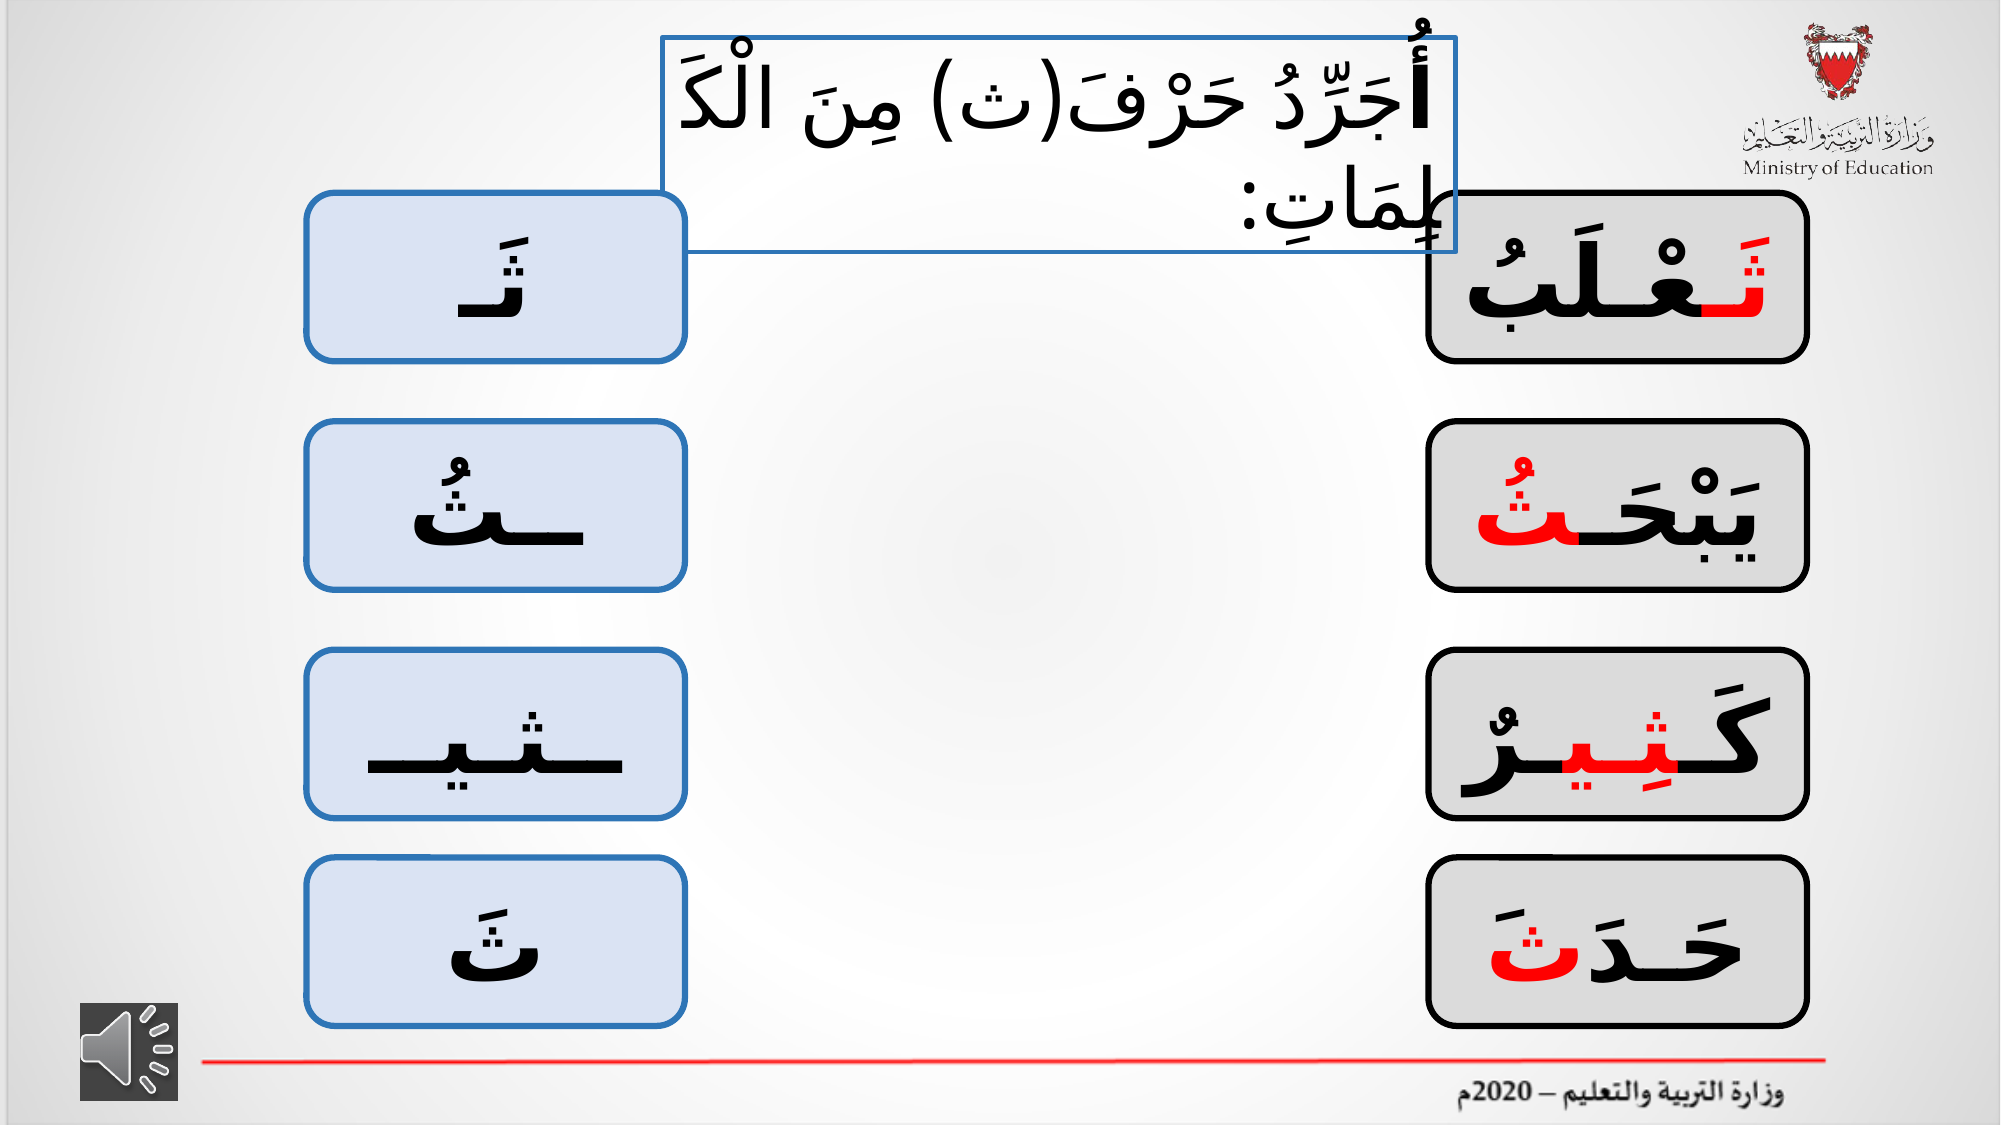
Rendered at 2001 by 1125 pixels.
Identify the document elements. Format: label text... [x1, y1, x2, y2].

picture [0, 0, 2001, 1125]
text_box ــثُ [305, 420, 686, 591]
text_box ثَـعْـلَبُ [1427, 191, 1809, 363]
text_box أُجَرِّدُ حَرْفَ(ث) مِنَ الْكَلِمَاتِ: [662, 37, 1456, 253]
text_box يَبْحَـثُ [1427, 420, 1809, 591]
text_box ــثـيــ [305, 648, 686, 820]
text_box ثَ [305, 856, 686, 1027]
text_box حَـدَثَ [1427, 856, 1809, 1027]
text_box كَـثِـيـرٌ [1427, 648, 1809, 820]
text_box ثَـ [305, 191, 686, 363]
